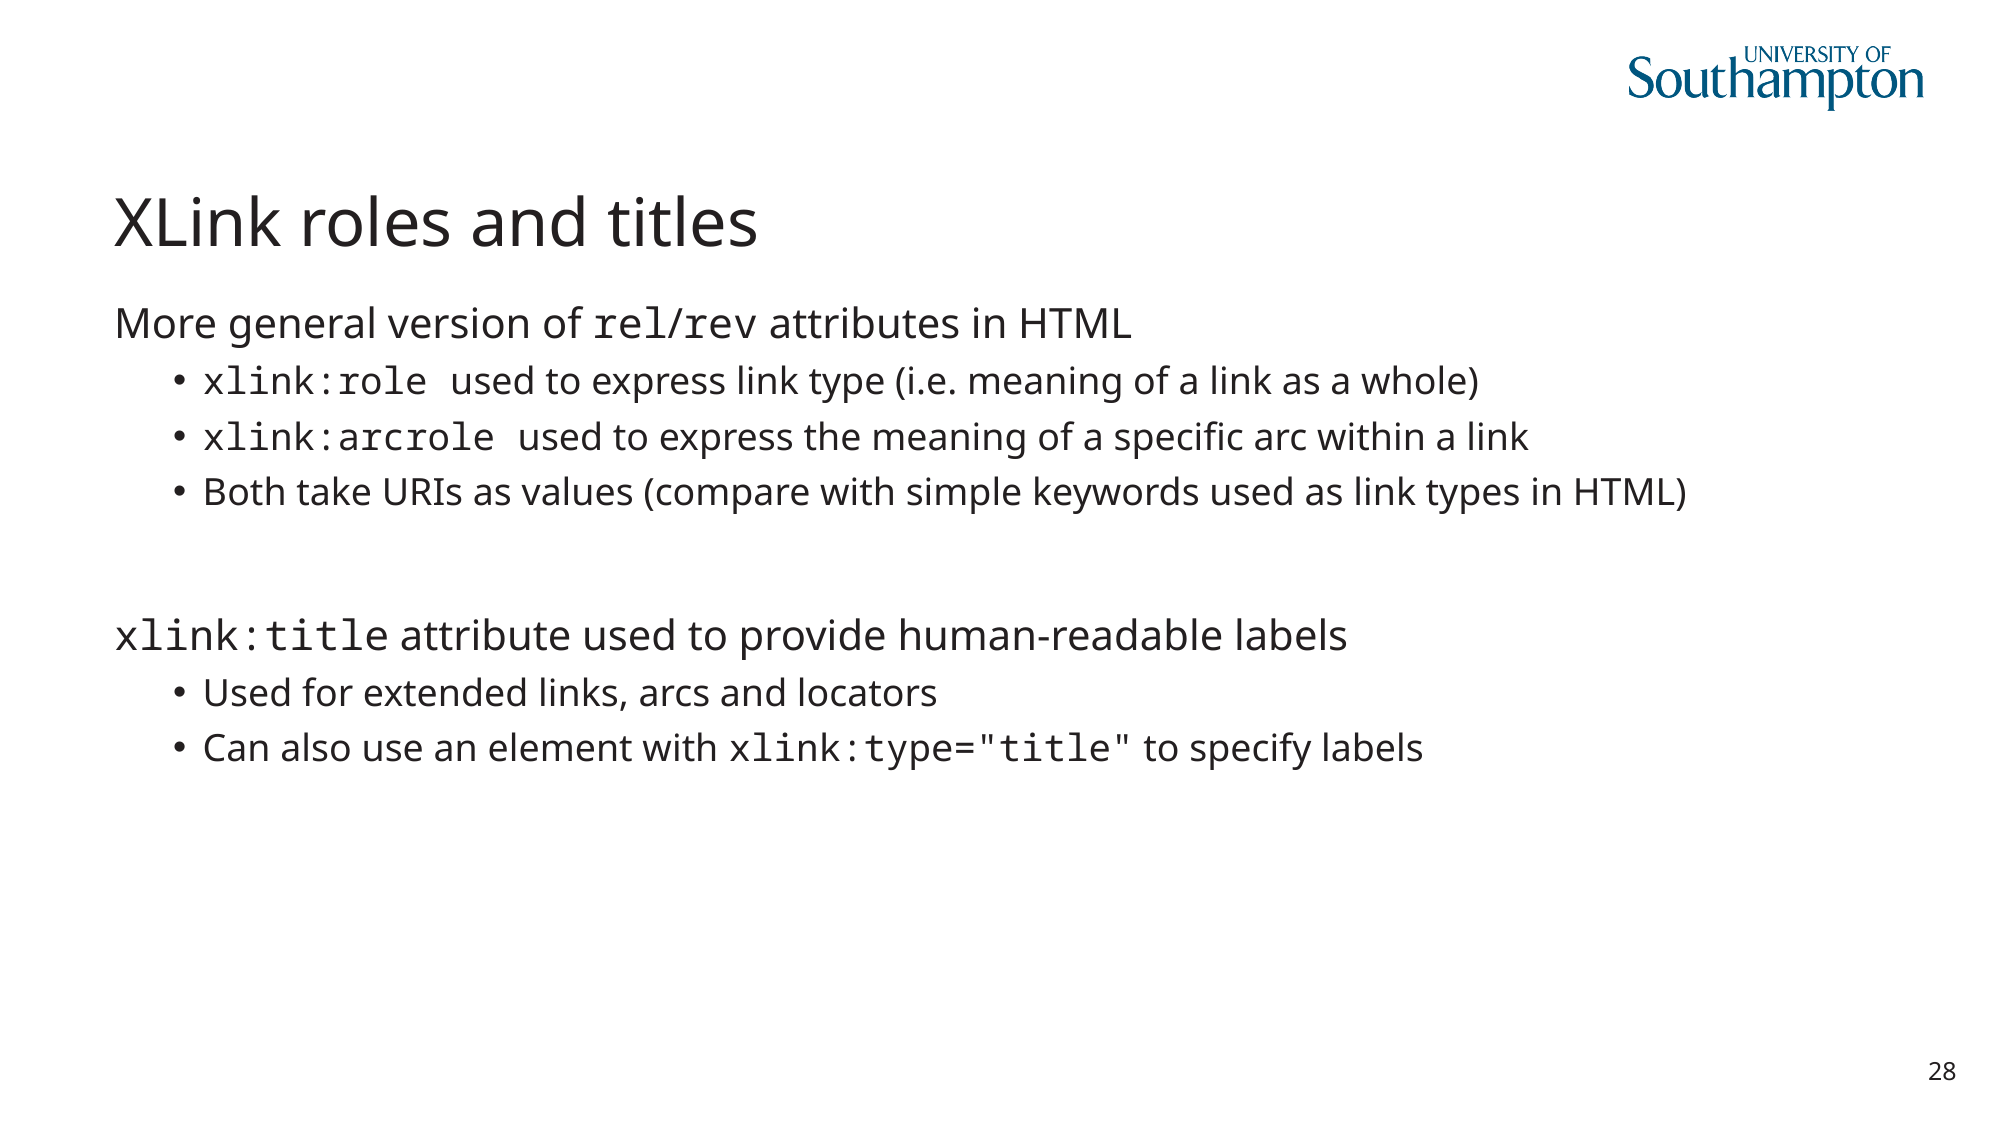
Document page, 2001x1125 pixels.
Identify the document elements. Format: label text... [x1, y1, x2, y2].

list More general version of rel/rev attributes in HTML xlink:role used to express link type (i.e. meaning of a link as a whole) xlink:arcrole used to express the meaning of a specific arc within a link Both take URIs as values (compare with simple keywords used as link types in HTML) xlink:title attribute used to provide human-readable labels Used for extended links, arcs and locators Can also use an element with xlink:type="title" to specify labels [102, 290, 1898, 1024]
title XLink roles and titles [102, 113, 1898, 268]
picture [1869, 48, 1877, 60]
picture [1629, 46, 1924, 111]
picture [1629, 71, 1648, 95]
